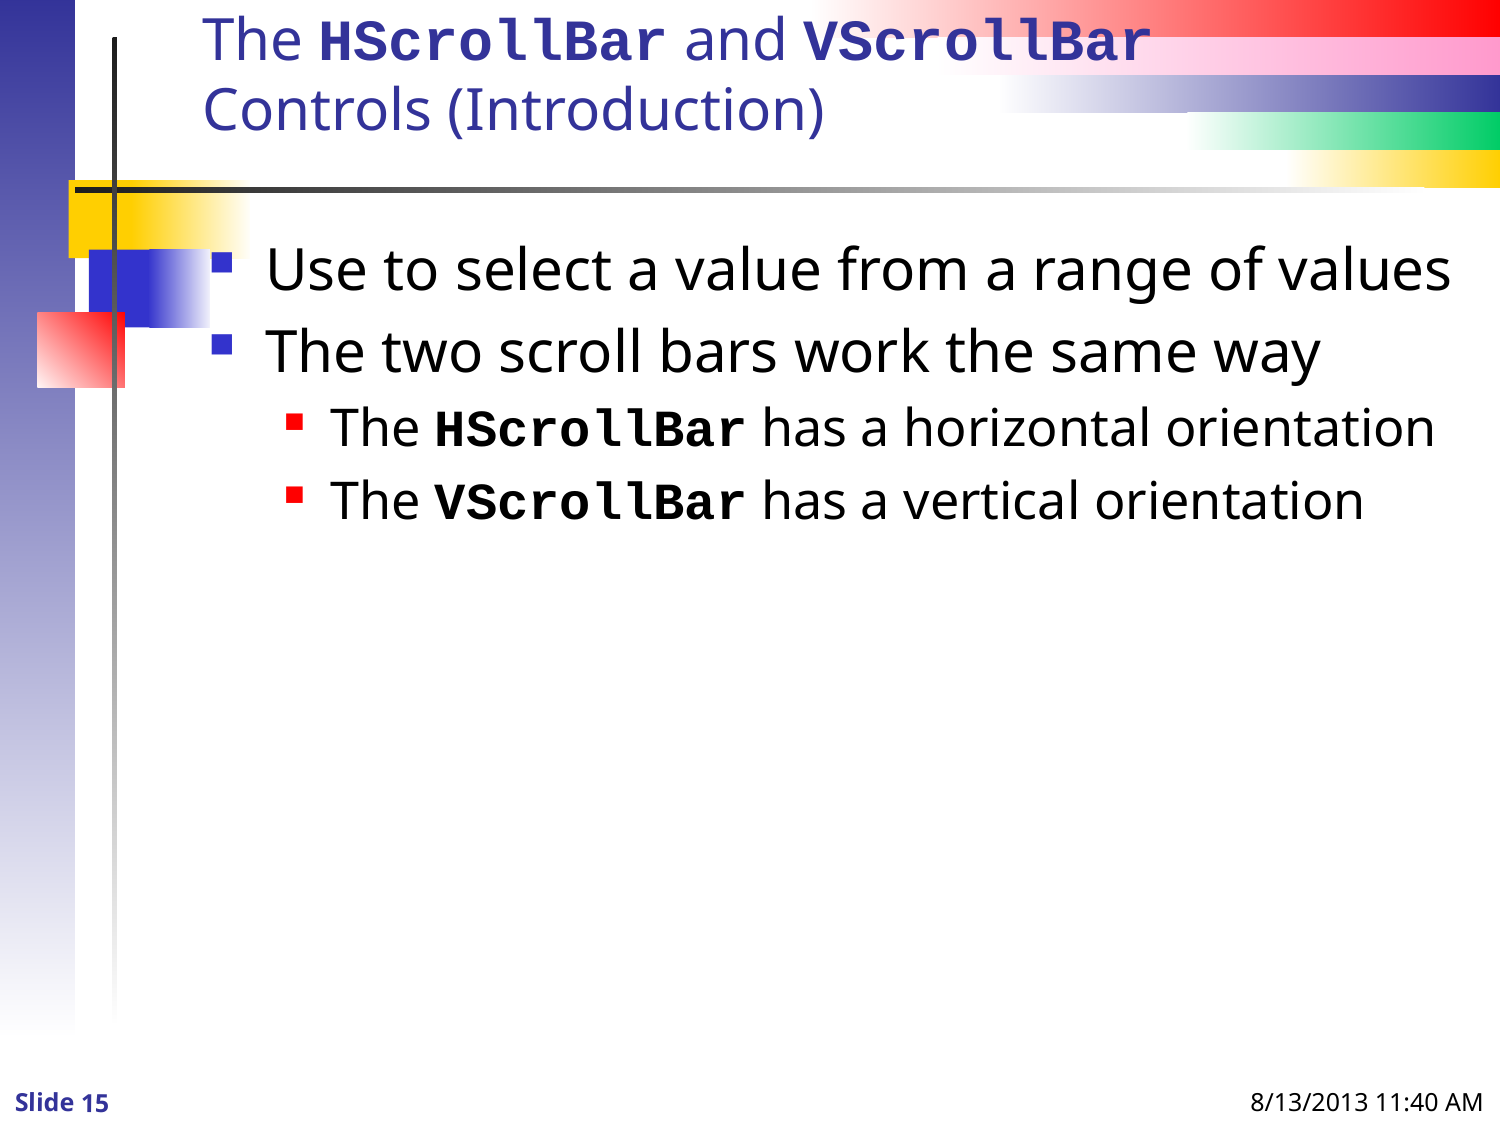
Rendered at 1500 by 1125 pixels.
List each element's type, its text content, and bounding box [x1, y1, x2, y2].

list Use to select a value from a range of values The two scroll bars work the same way The HScrollBar has a horizontal orientation The VScrollBar has a vertical orientation [193, 224, 1470, 1007]
title The HScrollBar and VScrollBar Controls (Introduction) [187, 49, 1467, 151]
text_box 8/13/2013 11:40 AM [1235, 1079, 1499, 1125]
